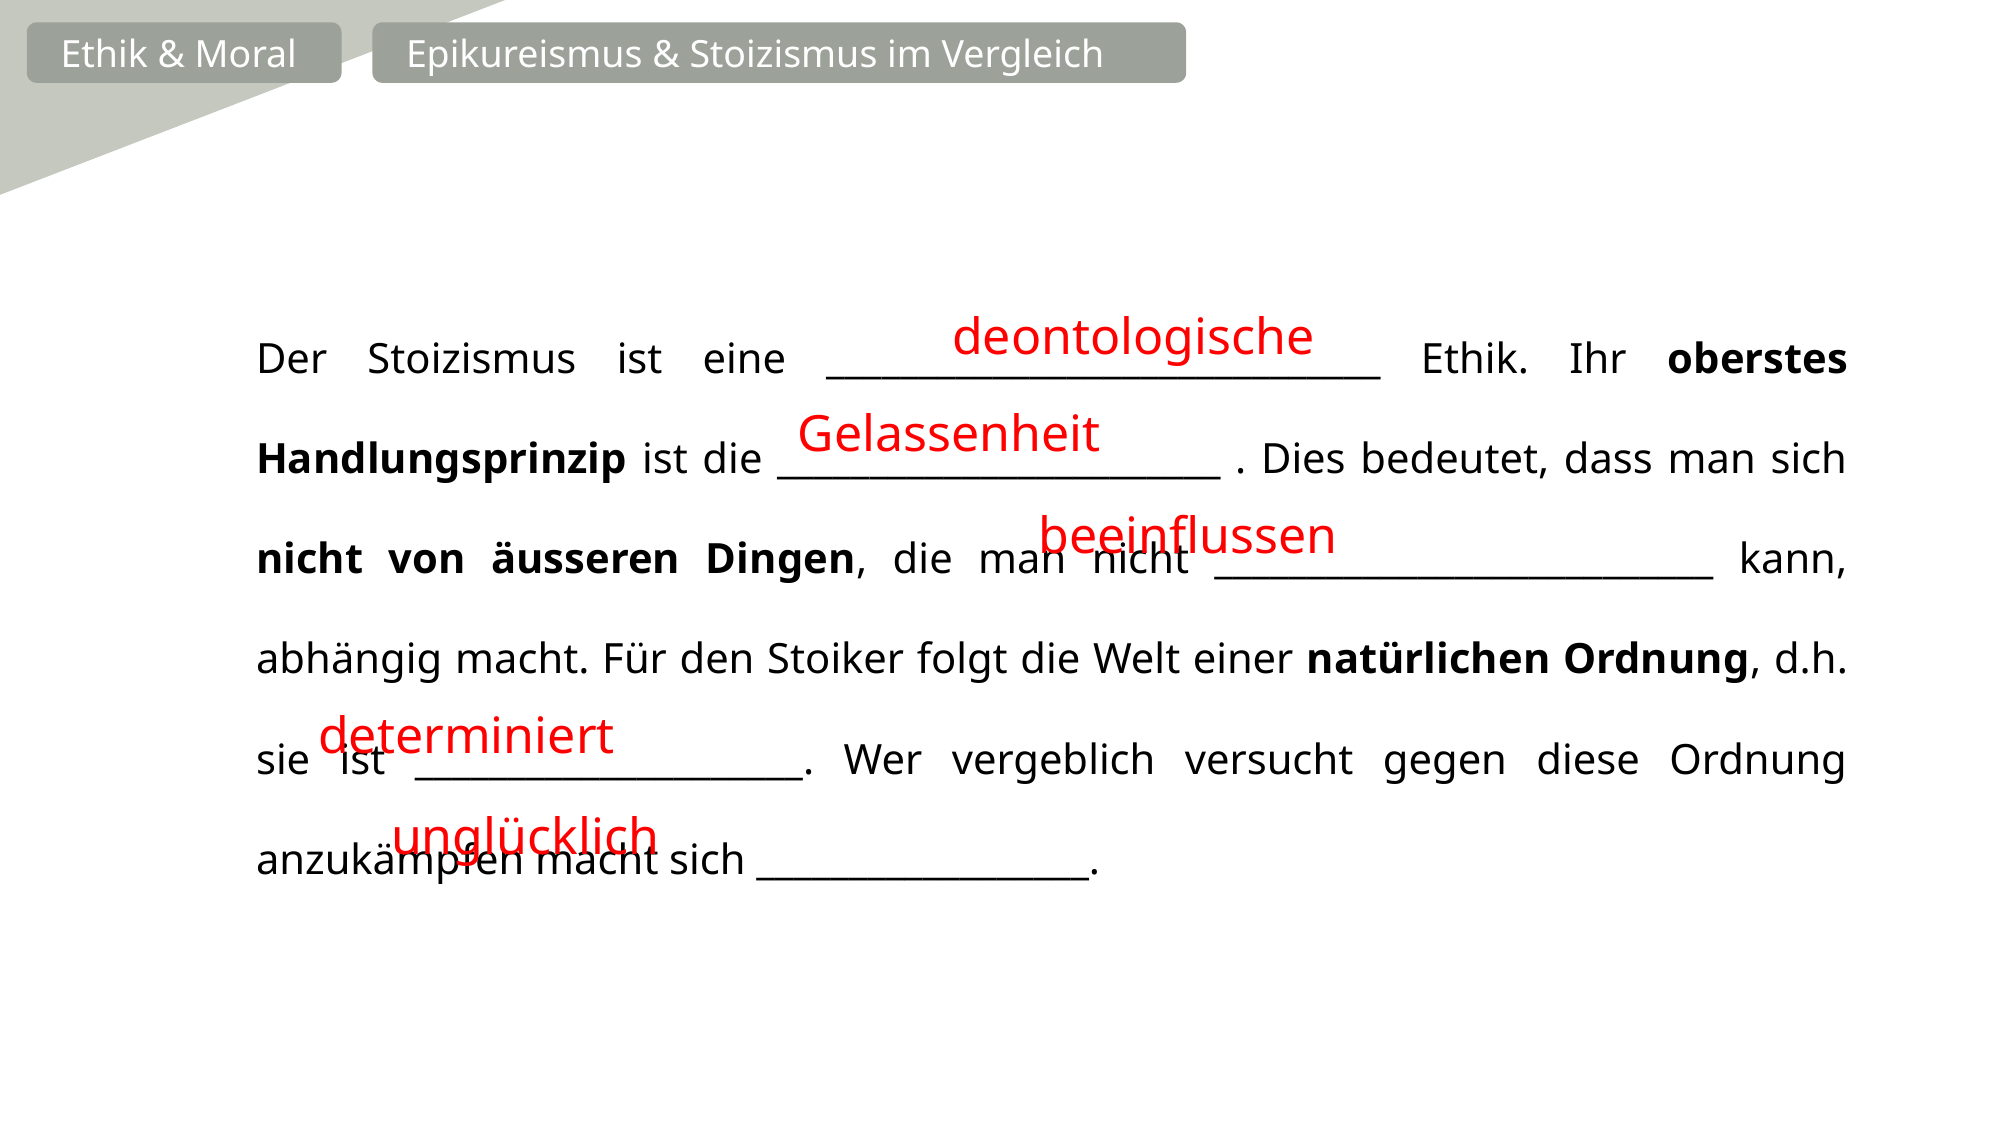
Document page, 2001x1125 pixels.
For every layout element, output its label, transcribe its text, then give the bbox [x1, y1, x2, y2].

text_box [371, 21, 1183, 84]
text_box [0, 0, 506, 196]
text_box Epikureismus & Stoizismus im Vergleich [391, 22, 1406, 82]
text_box Gelassenheit [782, 394, 1116, 470]
text_box unglücklich [376, 796, 675, 872]
text_box Ethik & Moral [45, 22, 330, 82]
text_box deontologische [937, 296, 1330, 372]
text_box determiniert [303, 696, 630, 772]
text_box beeinflussen [1023, 496, 1353, 572]
text_box [25, 21, 343, 84]
text_box Der Stoizismus ist eine ______________________________ Ethik. Ihr oberstes Handlungsprinzip ist die ________________________ . Dies bedeutet, dass man sich nicht von äusseren Dingen, die man nicht ___________________________ kann, abhängig macht. Für den Stoiker folgt die Welt einer natürlichen Ordnung, d.h. sie ist _____________________. Wer vergeblich versucht gegen diese Ordnung anzukämpfen macht sich __________________. [241, 274, 1863, 890]
